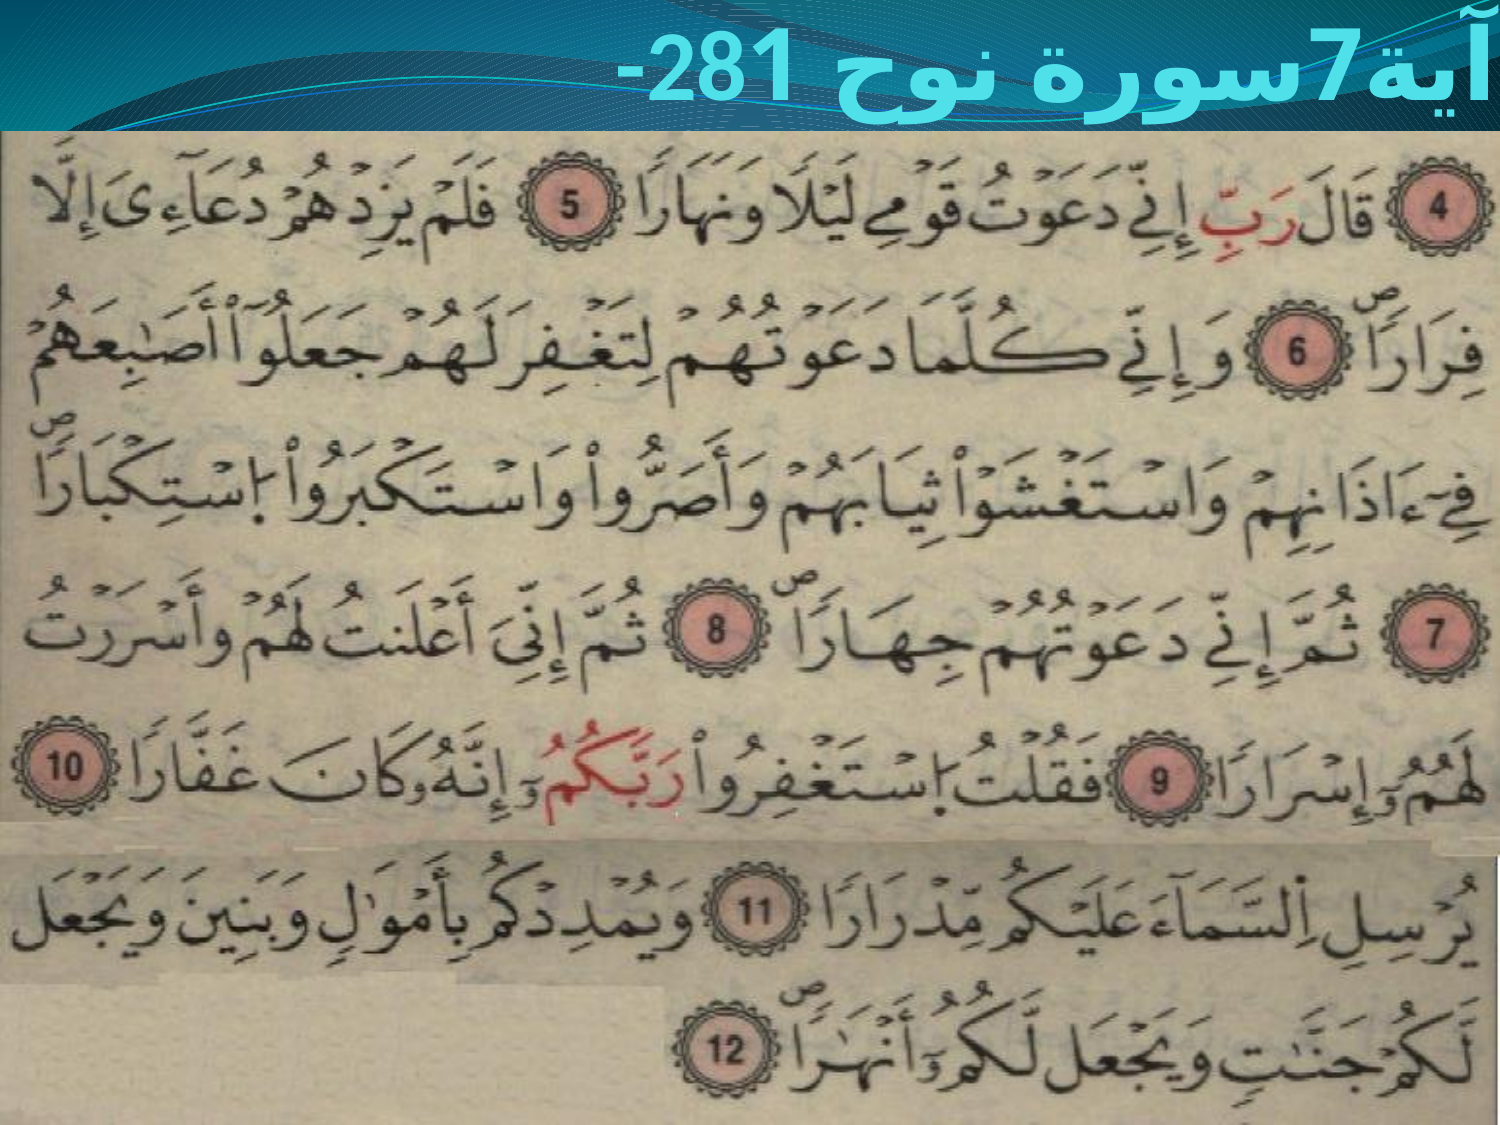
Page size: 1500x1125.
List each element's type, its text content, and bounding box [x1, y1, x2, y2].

picture [0, 130, 1500, 1125]
title -28آية7سورة نوح 1 [0, 0, 1500, 130]
